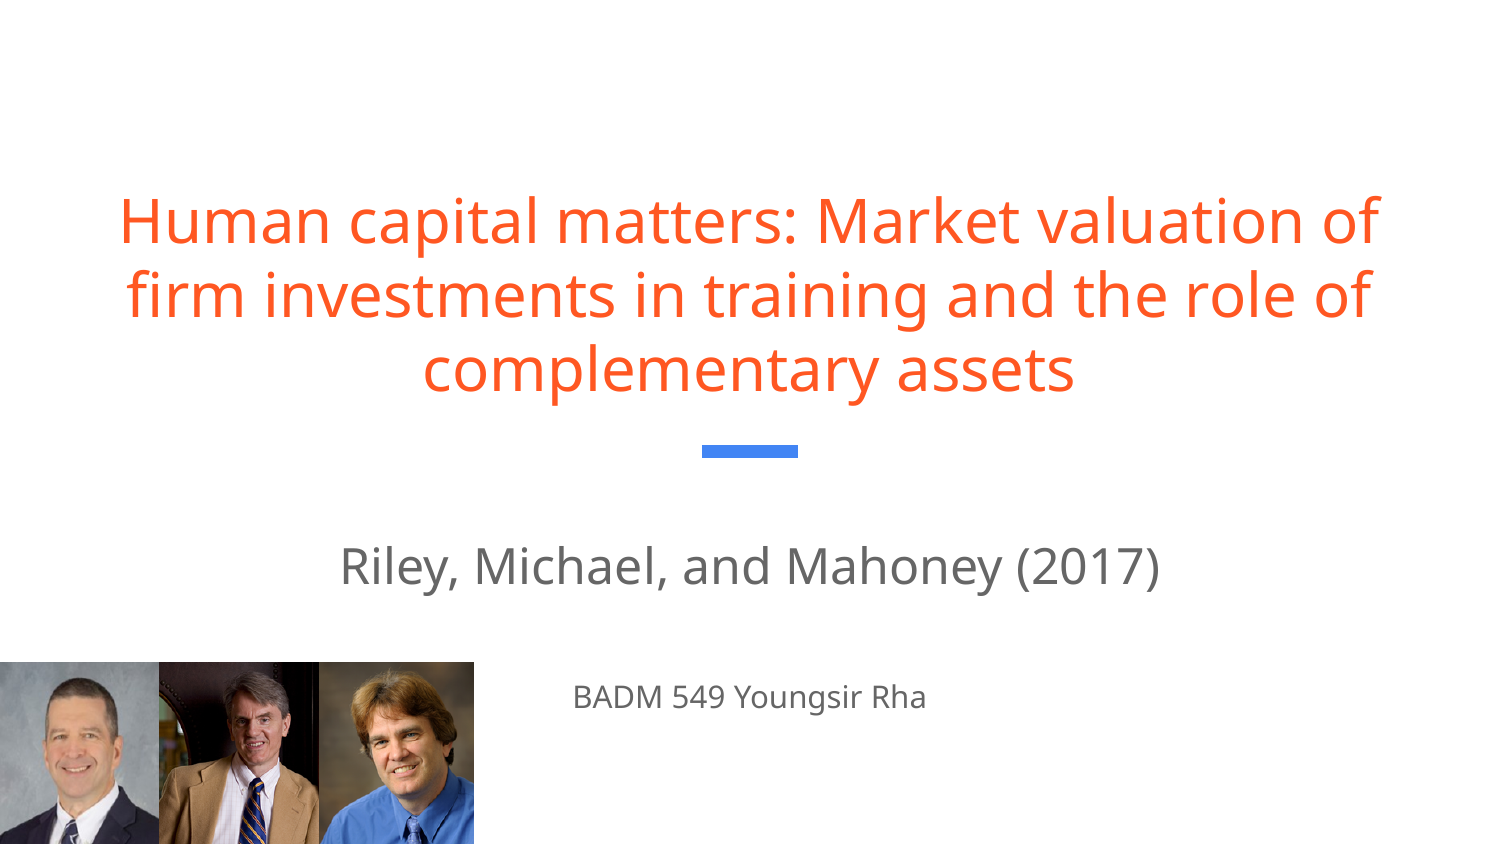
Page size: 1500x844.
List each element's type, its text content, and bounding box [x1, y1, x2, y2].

picture [0, 661, 475, 844]
title Human capital matters: Market valuation of firm investments in training and the role of complementary assets [51, 97, 1449, 419]
subtitle BADM 549 Youngsir Rha [476, 662, 1449, 783]
subtitle Riley, Michael, and Mahoney (2017) [51, 519, 1449, 640]
